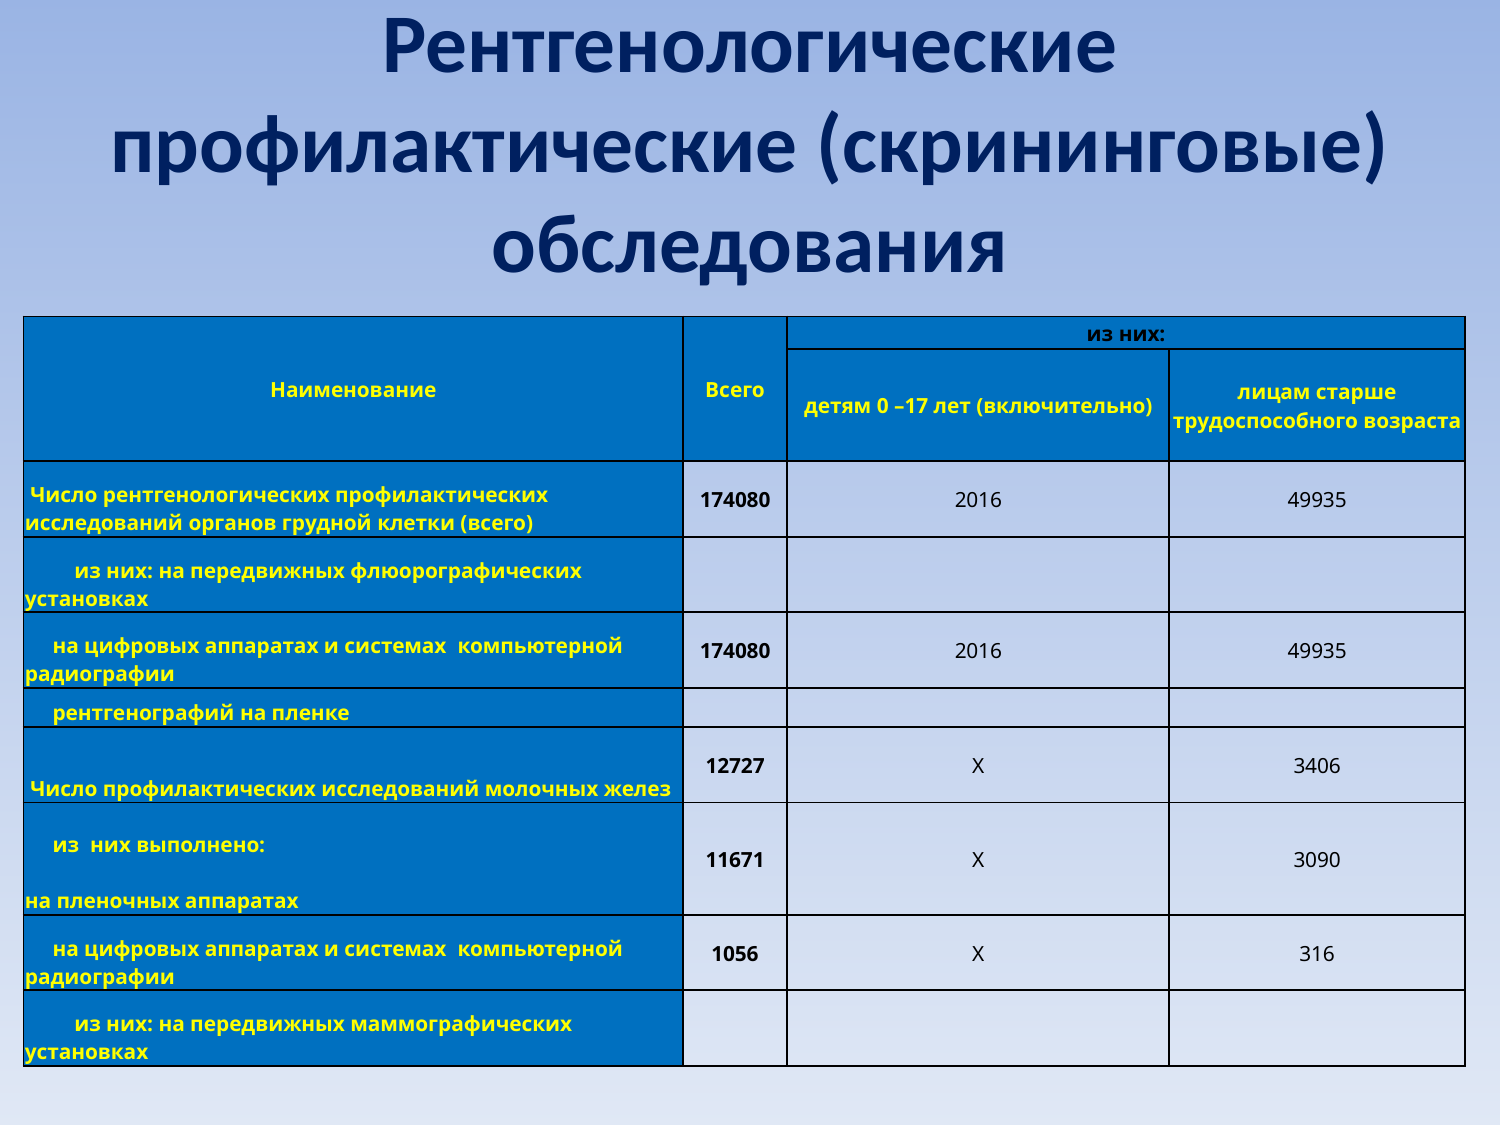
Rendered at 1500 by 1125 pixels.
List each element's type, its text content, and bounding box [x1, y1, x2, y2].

table_cell 12727 [684, 728, 786, 802]
table_cell 174080 [684, 613, 786, 687]
table_header Всего [684, 317, 786, 460]
table_cell [1170, 991, 1464, 1065]
table_cell Число профилактических исследований молочных желез [24, 728, 682, 802]
table_cell на цифровых аппаратах и системах компьютерной радиографии [24, 613, 682, 687]
table_cell детям 0 –17 лет (включительно) [788, 350, 1168, 460]
table_cell X [788, 728, 1168, 802]
table_cell лицам старше трудоспособного возраста [1170, 350, 1464, 460]
table_cell [788, 991, 1168, 1065]
table_cell [684, 991, 786, 1065]
table_cell [788, 538, 1168, 611]
table_header Наименование [24, 317, 682, 460]
table_cell X [788, 916, 1168, 989]
table_cell из них: на передвижных маммографических установках [24, 991, 682, 1065]
table_cell [1170, 538, 1464, 611]
table_cell X [788, 803, 1168, 914]
table_cell Число рентгенологических профилактических исследований органов грудной клетки (всего) [24, 462, 682, 536]
table_cell 49935 [1170, 462, 1464, 536]
table_cell из них: на передвижных флюорографических установках [24, 538, 682, 611]
title Рентгенологические профилактические (скрининговые) обследования [74, 30, 1426, 247]
table_cell 1056 [684, 916, 786, 989]
table_cell 2016 [788, 613, 1168, 687]
table_cell 2016 [788, 462, 1168, 536]
table_cell из них выполнено: на пленочных аппаратах [24, 803, 682, 914]
table_cell [684, 538, 786, 611]
table_cell 3406 [1170, 728, 1464, 802]
table_cell 174080 [684, 462, 786, 536]
table_cell на цифровых аппаратах и системах компьютерной радиографии [24, 916, 682, 989]
table_cell 316 [1170, 916, 1464, 989]
table_cell 49935 [1170, 613, 1464, 687]
table_cell [684, 689, 786, 726]
table_cell [1170, 689, 1464, 726]
table_header из них: [788, 317, 1464, 348]
table_cell [788, 689, 1168, 726]
table_cell рентгенографий на пленке [24, 689, 682, 726]
table_cell 3090 [1170, 803, 1464, 914]
table_cell 11671 [684, 803, 786, 914]
